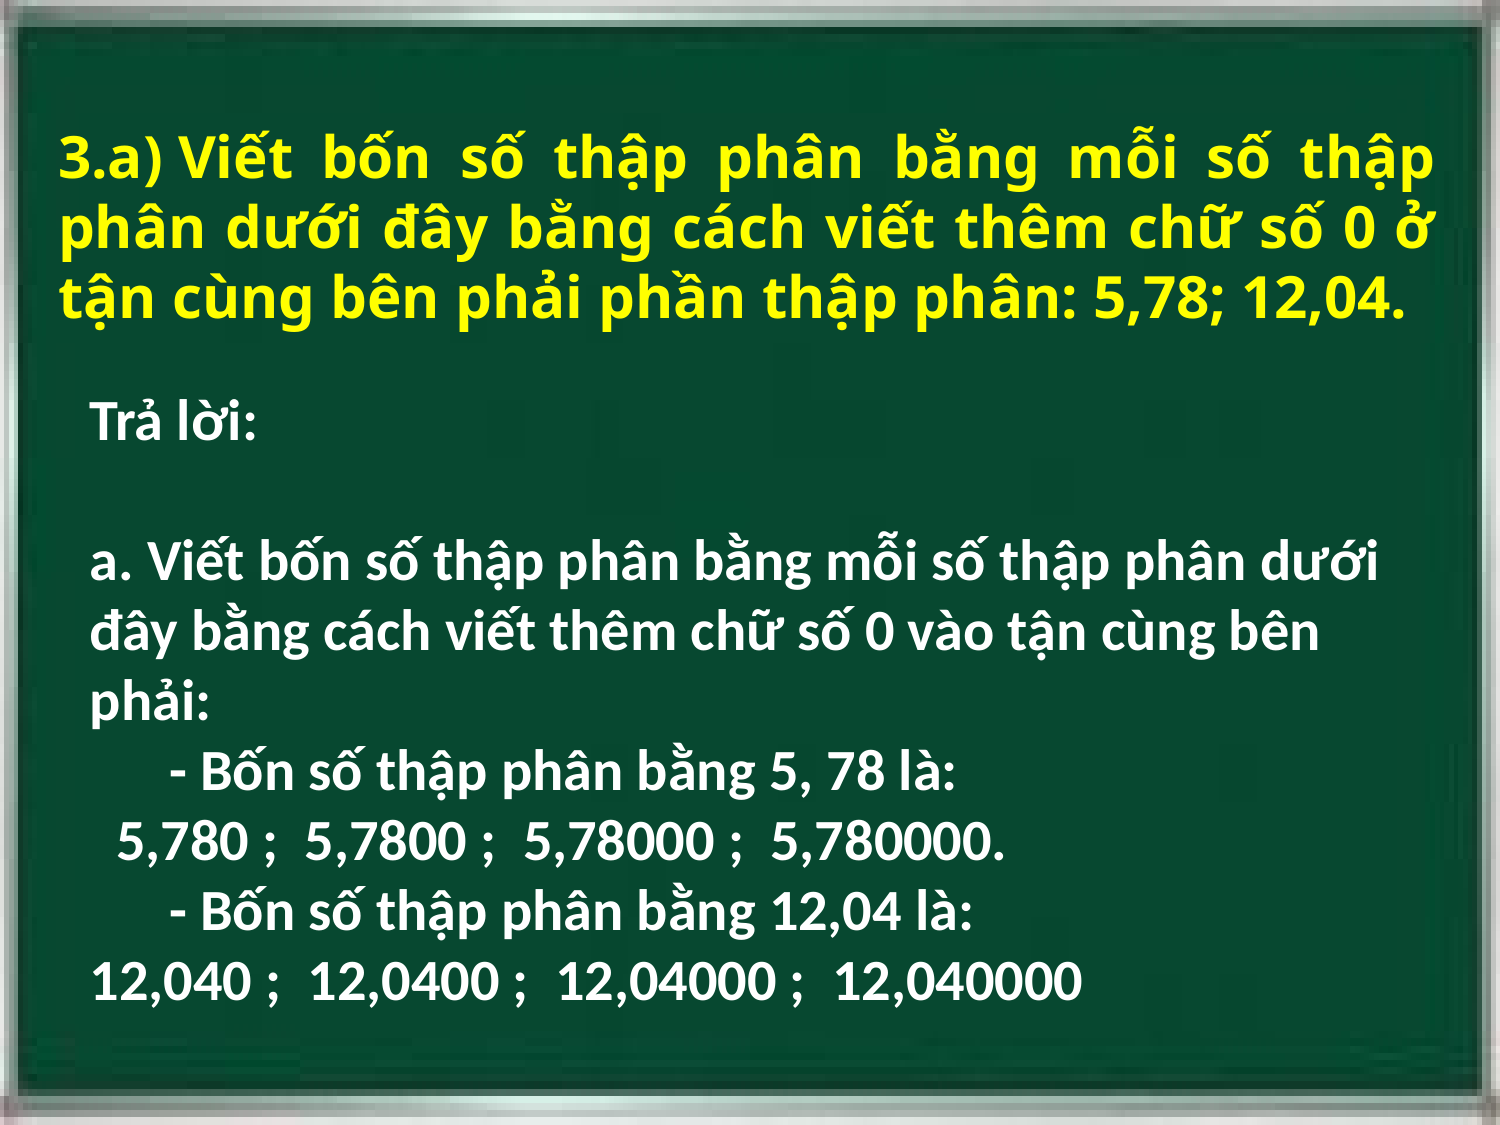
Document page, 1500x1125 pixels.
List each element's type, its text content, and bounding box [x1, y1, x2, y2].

text_box 3.a) Viết bốn số thập phân bằng mỗi số thập phân dưới đây bằng cách viết thêm chữ số 0 ở tận cùng bên phải phần thập phân: 5,78; 12,04. [43, 112, 1450, 338]
picture [0, 0, 1500, 1125]
text_box Trả lời: a. Viết bốn số thập phân bằng mỗi số thập phân dưới đây bằng cách viết thêm chữ số 0 vào tận cùng bên phải: - Bốn số thập phân bằng 5, 78 là: 5,780 ; 5,7800 ; 5,78000 ; 5,780000. - Bốn số thập phân bằng 12,04 là: 12,040 ; 12,0400 ; 12,04000 ; 12,040000 [75, 375, 1450, 1020]
